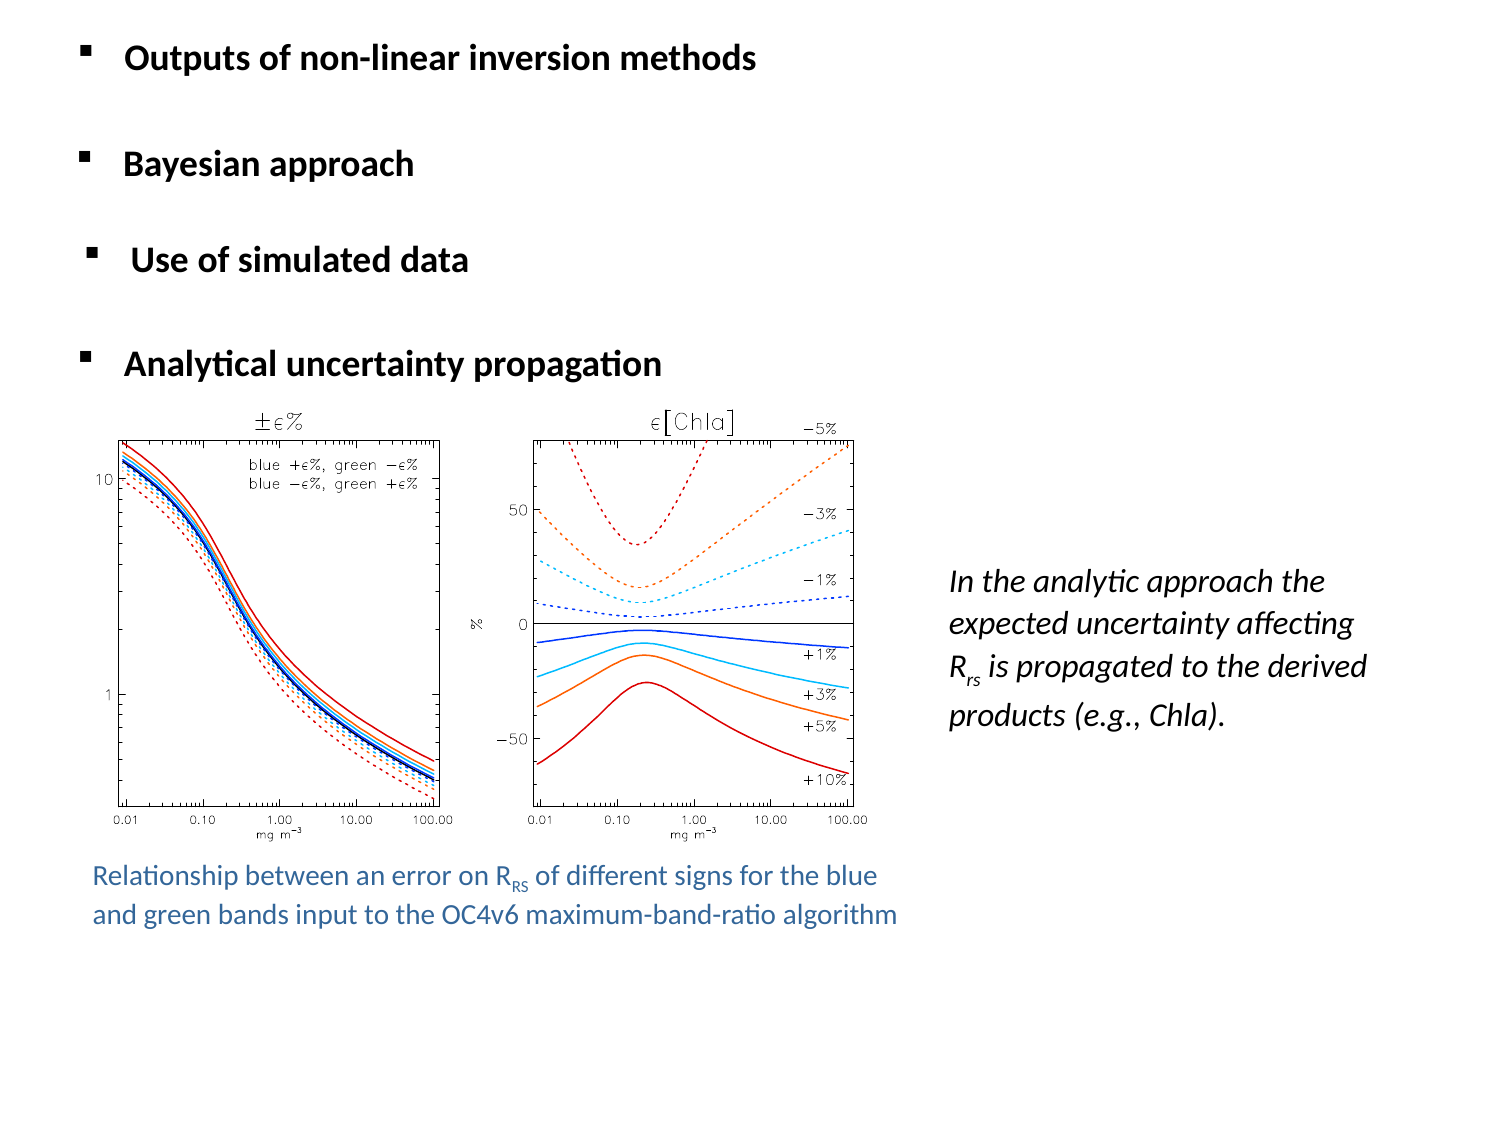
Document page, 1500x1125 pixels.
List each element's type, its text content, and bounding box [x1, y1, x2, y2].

text_box Relationship between an error on RRS of different signs for the blue and green bands input to the OC4v6 maximum-band-ratio algorithm [77, 848, 934, 938]
text_box Outputs of non-linear inversion methods [62, 25, 773, 86]
picture [59, 403, 889, 882]
text_box Analytical uncertainty propagation [62, 331, 678, 392]
text_box Bayesian approach [61, 131, 431, 192]
text_box Use of simulated data [68, 227, 485, 288]
text_box In the analytic approach the expected uncertainty affecting Rrs is propagated to the derived products (e.g., Chla). [933, 548, 1391, 741]
